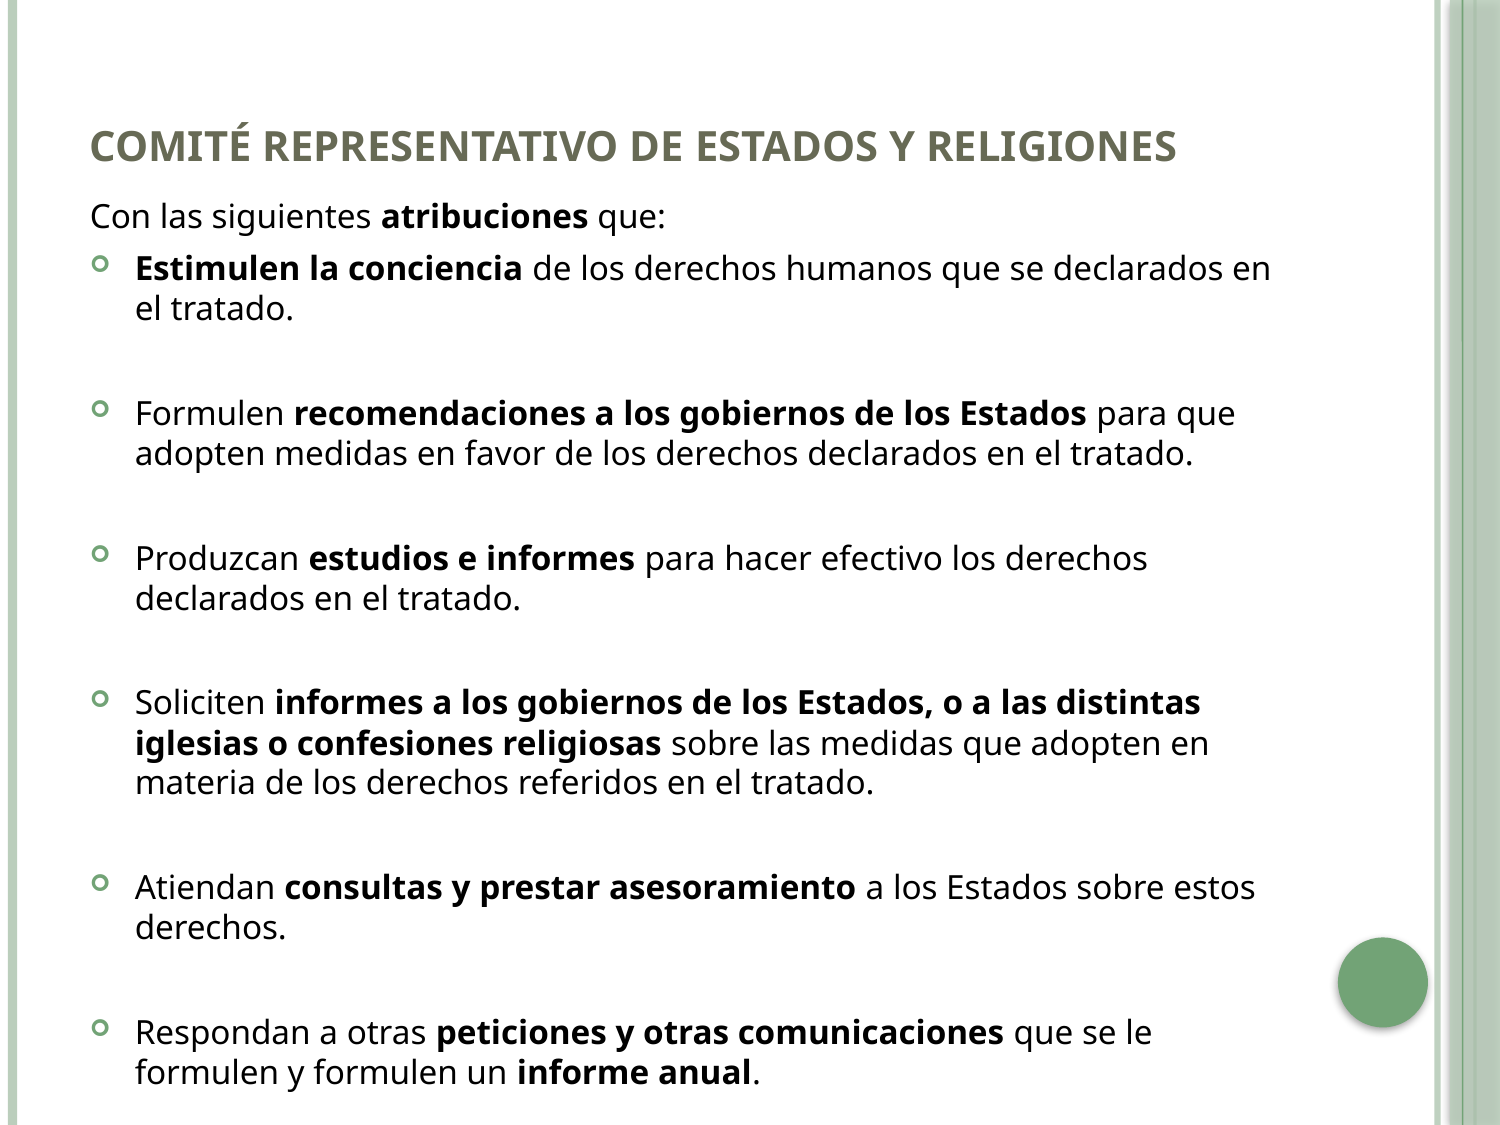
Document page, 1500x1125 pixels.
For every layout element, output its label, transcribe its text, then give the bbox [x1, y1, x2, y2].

title COMITÉ REPRESENTATIVO DE ESTADOS Y RELIGIONES [75, 45, 1300, 187]
list Con las siguientes atribuciones que: Estimulen la conciencia de los derechos humanos que se declarados en el tratado. Formulen recomendaciones a los gobiernos de los Estados para que adopten medidas en favor de los derechos declarados en el tratado. Produzcan estudios e informes para hacer efectivo los derechos declarados en el tratado. Soliciten informes a los gobiernos de los Estados, o a las distintas iglesias o confesiones religiosas sobre las medidas que adopten en materia de los derechos referidos en el tratado. Atiendan consultas y prestar asesoramiento a los Estados sobre estos derechos. Respondan a otras peticiones y otras comunicaciones que se le formulen y formulen un informe anual. [75, 187, 1300, 1008]
